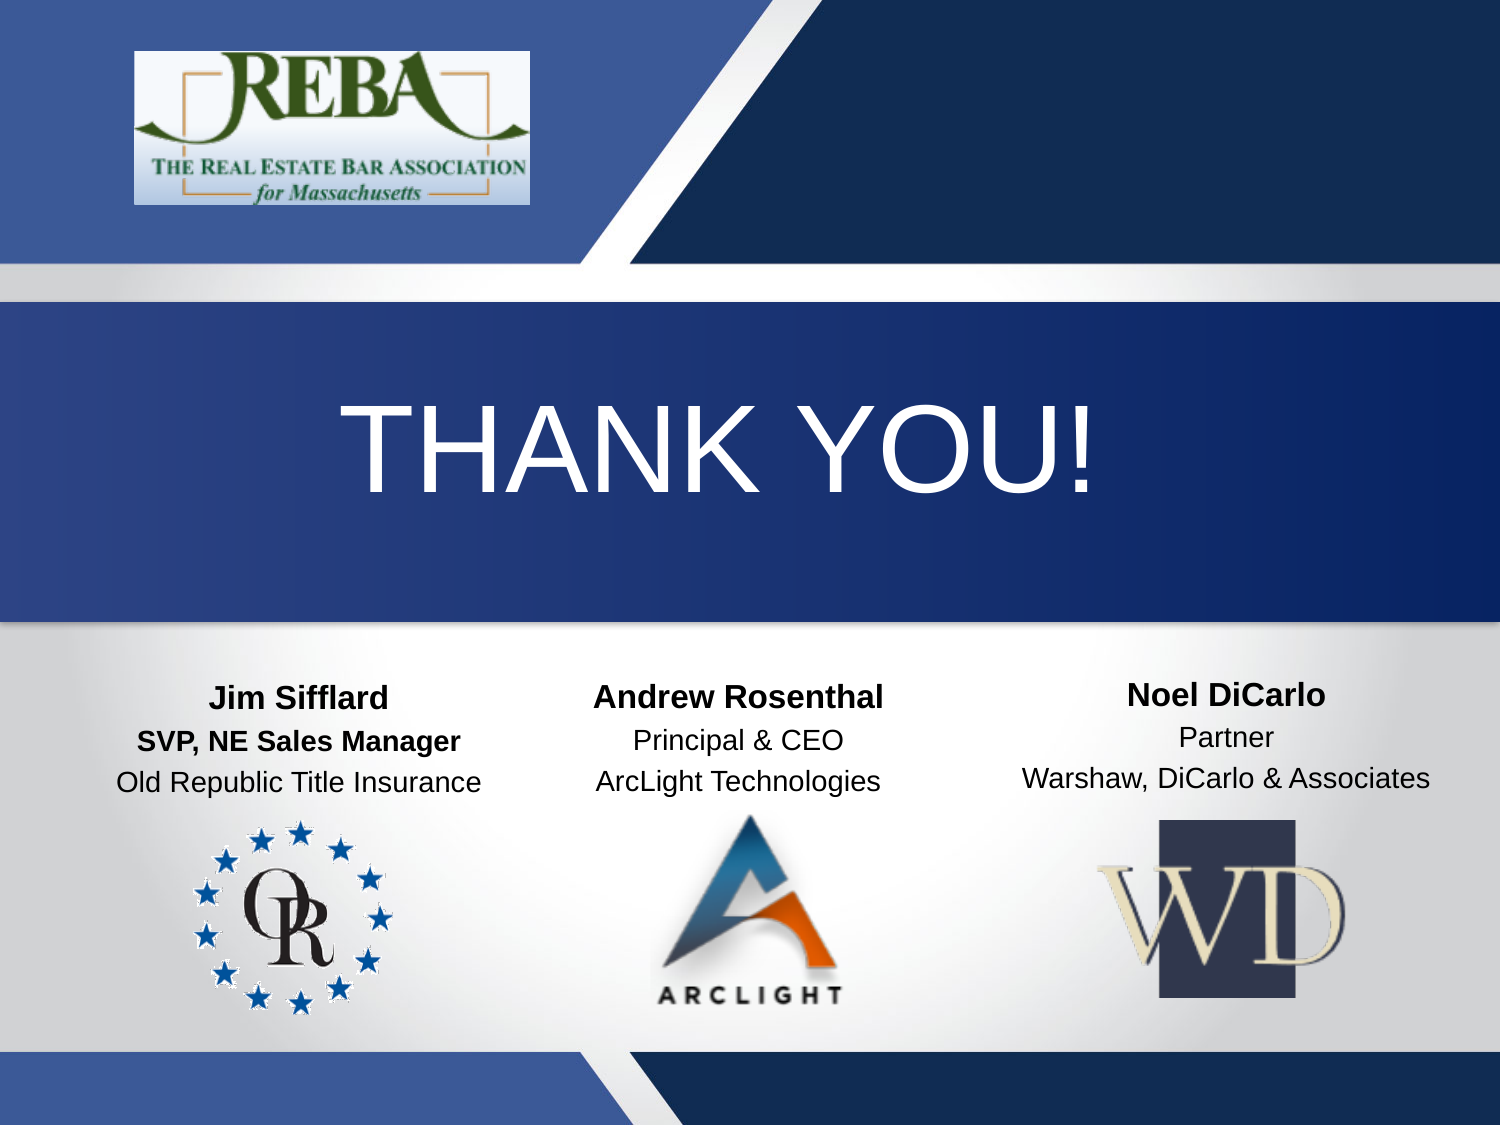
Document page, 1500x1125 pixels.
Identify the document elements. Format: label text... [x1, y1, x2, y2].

text_box Andrew Rosenthal Principal & CEO ArcLight Technologies [549, 667, 928, 845]
picture [0, 0, 1500, 303]
list Jim Sifflard SVP, NE Sales Manager Old Republic Title Insurance [64, 668, 534, 846]
picture [0, 622, 1500, 1125]
text_box Noel DiCarlo Partner Warshaw, DiCarlo & Associates [1017, 665, 1436, 842]
title THANK YOU! [132, 359, 1306, 564]
